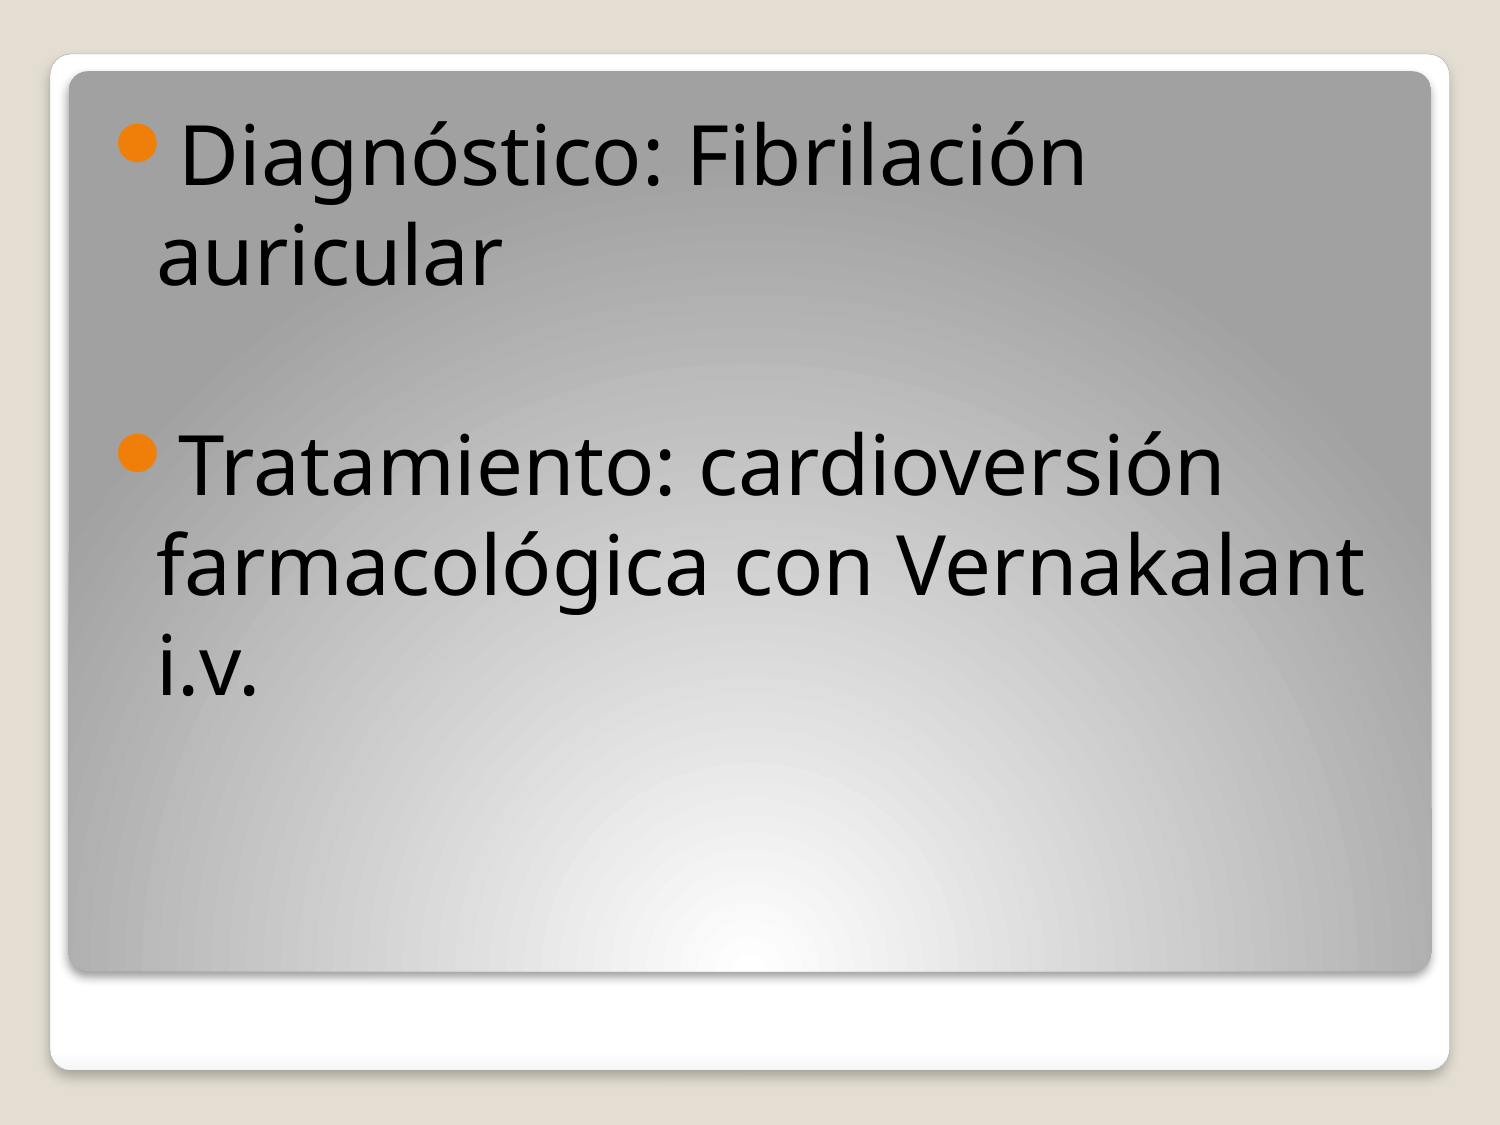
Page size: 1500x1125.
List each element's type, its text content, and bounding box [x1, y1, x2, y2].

list Diagnóstico: Fibrilación auricular Tratamiento: cardioversión farmacológica con Vernakalant i.v. [82, 86, 1425, 774]
